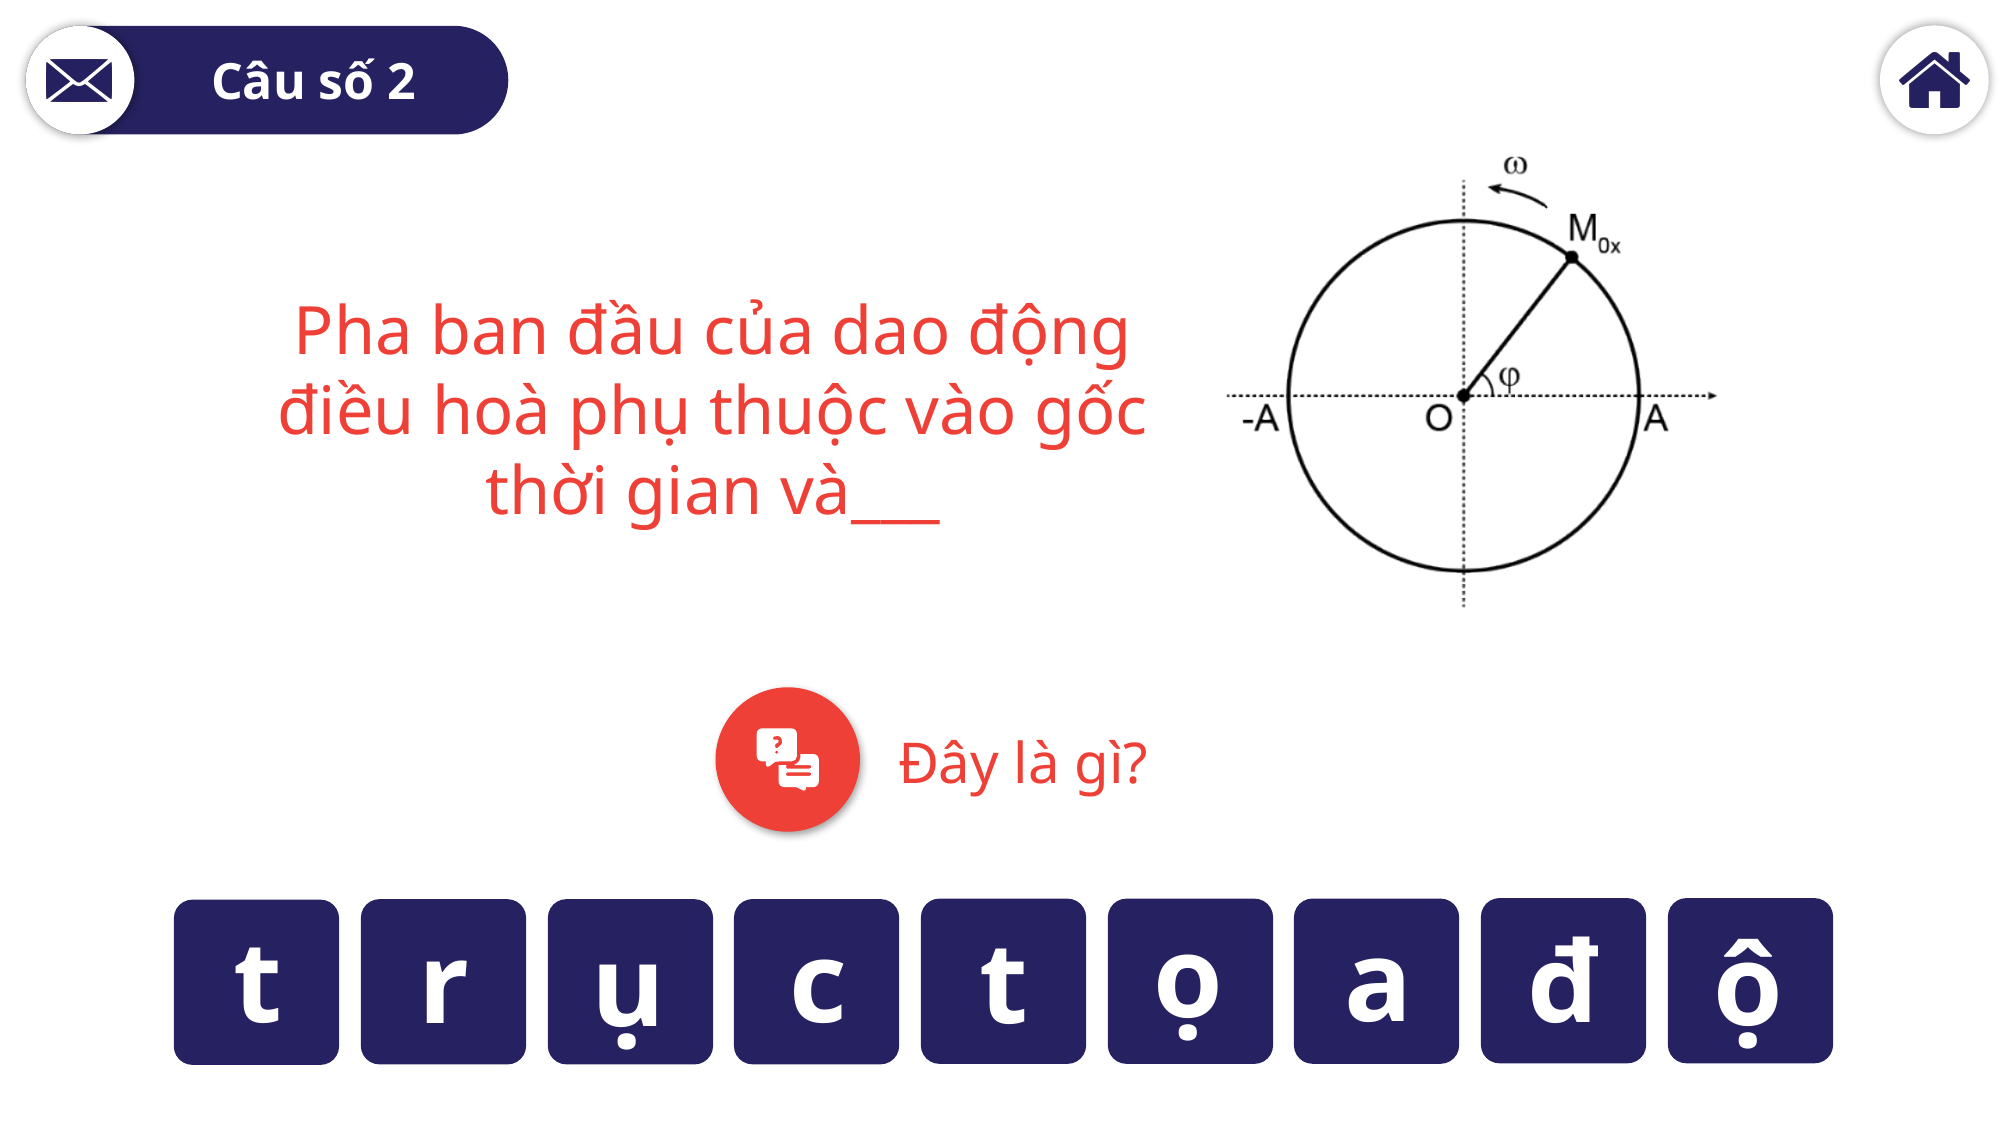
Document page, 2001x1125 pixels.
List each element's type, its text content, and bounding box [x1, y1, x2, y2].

text_box [1106, 897, 1275, 1065]
text_box [193, 176, 1801, 626]
text_box t [947, 903, 1060, 1053]
text_box đ [1507, 902, 1620, 1053]
text_box [919, 897, 1088, 1065]
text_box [25, 25, 509, 135]
text_box [546, 898, 715, 1066]
text_box r [387, 903, 500, 1054]
text_box ụ [572, 906, 684, 1057]
text_box ọ [1132, 898, 1245, 1048]
text_box [359, 898, 528, 1066]
picture [46, 59, 112, 102]
picture [1208, 140, 1731, 616]
text_box Pha ban đầu của dao động điều hoà phụ thuộc vào gốc thời gian và___ [220, 280, 1206, 775]
text_box [172, 898, 341, 1066]
text_box a [1322, 902, 1434, 1052]
text_box c [762, 902, 874, 1053]
text_box [1479, 897, 1648, 1065]
text_box [1292, 897, 1461, 1065]
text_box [715, 687, 1226, 832]
text_box [732, 898, 901, 1066]
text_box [1879, 25, 1989, 135]
text_box [1666, 897, 1835, 1065]
text_box t [202, 903, 314, 1053]
text_box ộ [1692, 905, 1805, 1056]
